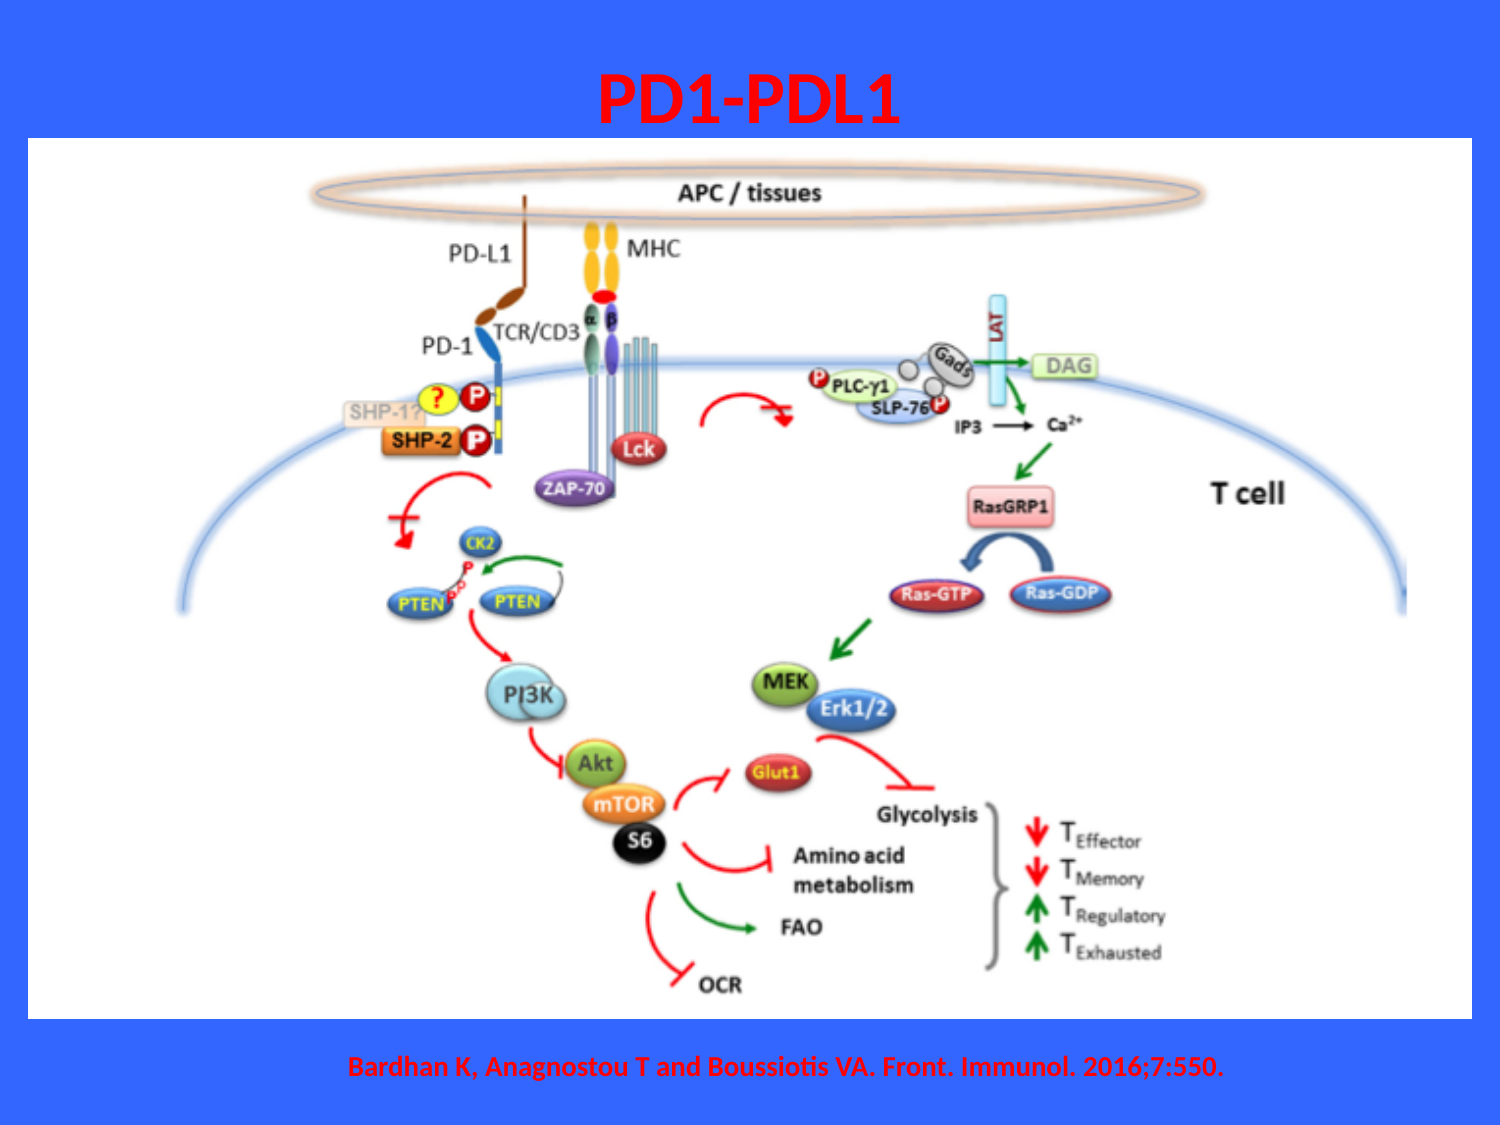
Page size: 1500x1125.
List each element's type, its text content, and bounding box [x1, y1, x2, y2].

text_box Bardhan K, Anagnostou T and Boussiotis VA. Front. Immunol. 2016;7:550. [333, 1034, 1500, 1109]
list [0, 138, 1500, 1019]
title PD1-PDL1 [75, 45, 1425, 136]
